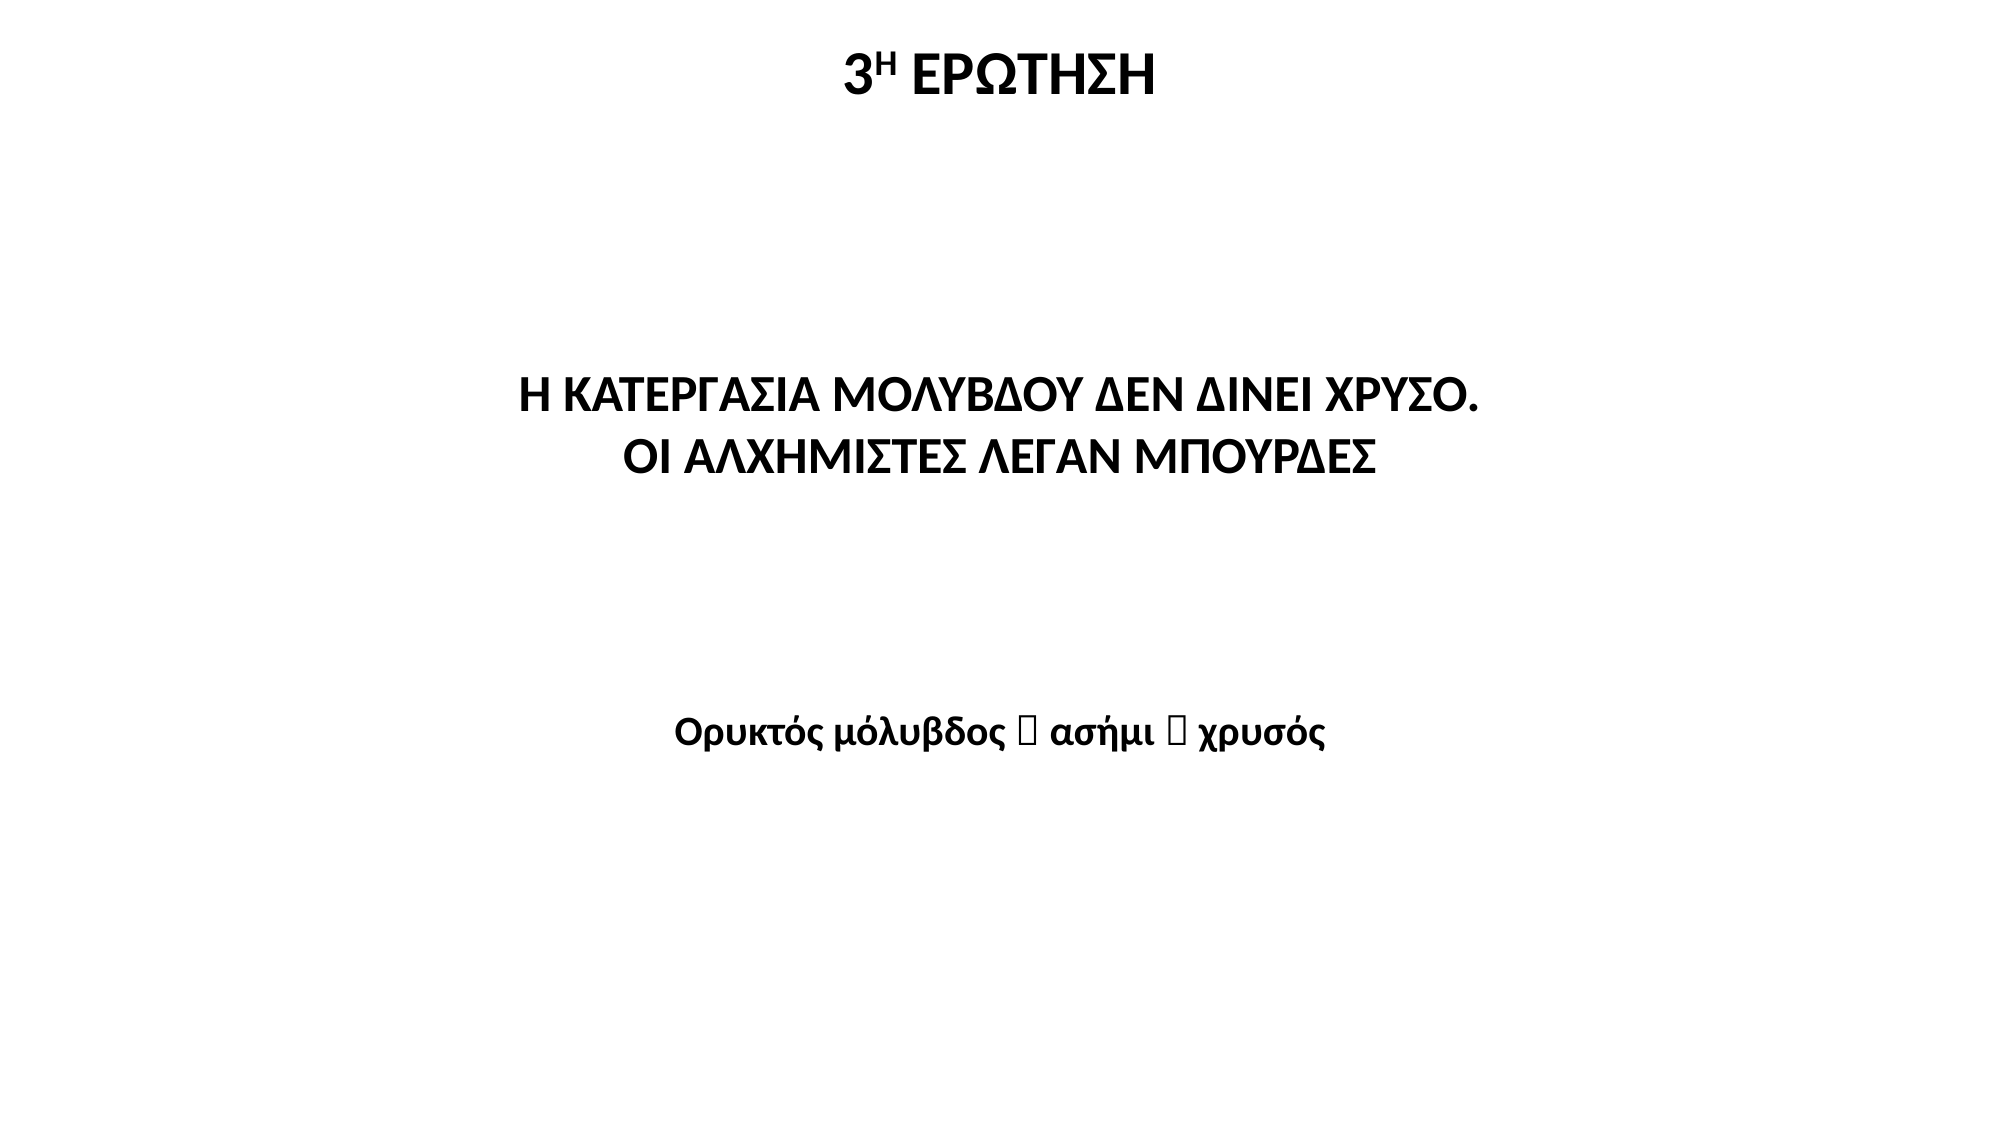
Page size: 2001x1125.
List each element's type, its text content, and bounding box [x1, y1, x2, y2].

text_box 3Η ΕΡΩΤΗΣΗ [828, 24, 1172, 115]
text_box Η ΚΑΤΕΡΓΑΣΙΑ ΜΟΛΥΒΔΟΥ ΔΕΝ ΔΙΝΕΙ ΧΡΥΣΟ. ΟΙ ΑΛΧΗΜΙΣΤΕΣ ΛΕΓΑΝ ΜΠΟΥΡΔΕΣ [503, 351, 1496, 492]
text_box Ορυκτός μόλυβδος  ασήμι  χρυσός [659, 696, 1341, 762]
